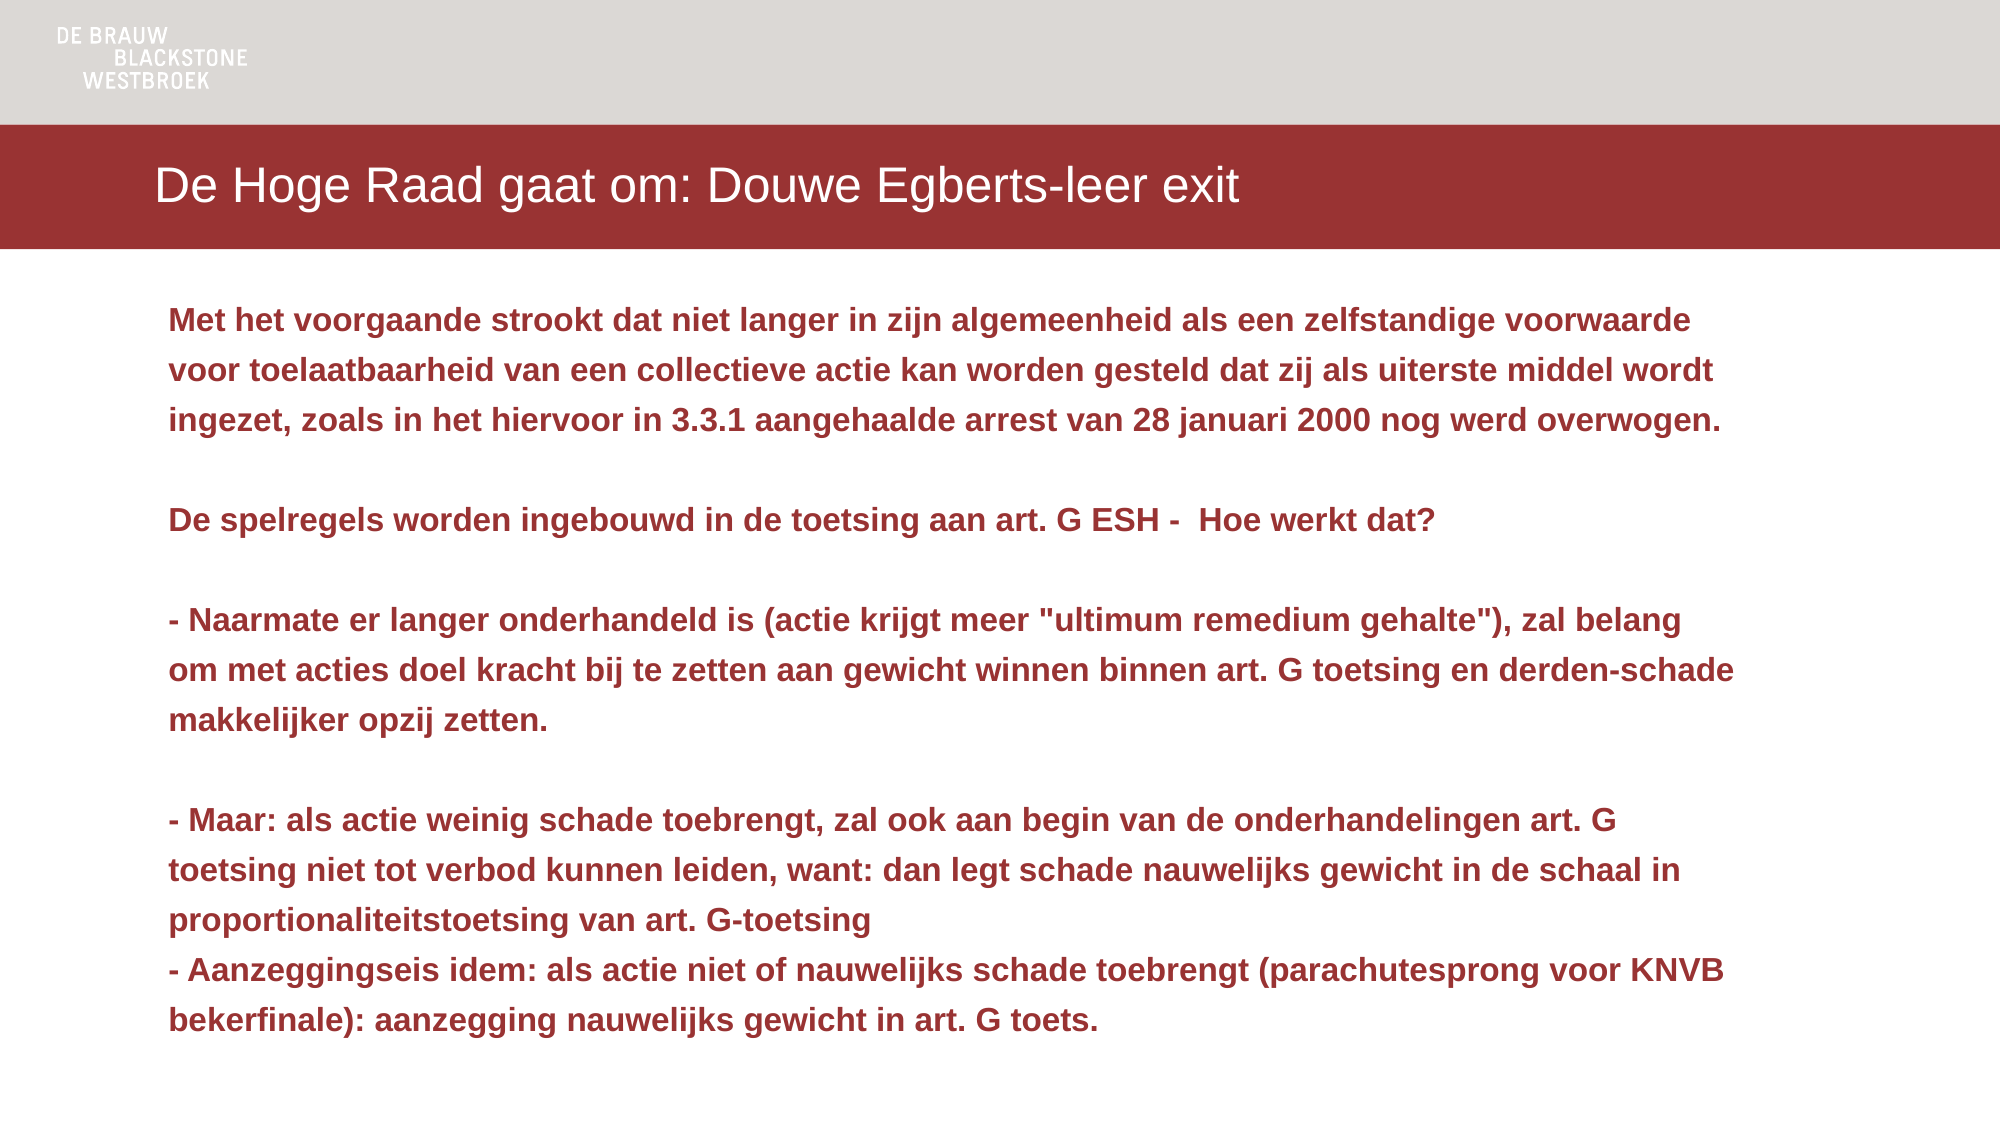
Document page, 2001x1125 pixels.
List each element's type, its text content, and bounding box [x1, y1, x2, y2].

title De Hoge Raad gaat om: Douwe Egberts-leer exit [148, 124, 1852, 249]
list Met het voorgaande strookt dat niet langer in zijn algemeenheid als een zelfstandige voorwaarde voor toelaatbaarheid van een collectieve actie kan worden gesteld dat zij als uiterste middel wordt ingezet, zoals in het hiervoor in 3.3.1 aangehaalde arrest van 28 januari 2000 nog werd overwogen. De spelregels worden ingebouwd in de toetsing aan art. G ESH - Hoe werkt dat? - Naarmate er langer onderhandeld is (actie krijgt meer "ultimum remedium gehalte"), zal belang om met acties doel kracht bij te zetten aan gewicht winnen binnen art. G toetsing en derden-schade makkelijker opzij zetten. - Maar: als actie weinig schade toebrengt, zal ook aan begin van de onderhandelingen art. G toetsing niet tot verbod kunnen leiden, want: dan legt schade nauwelijks gewicht in de schaal in proportionaliteitstoetsing van art. G-toetsing - Aanzeggingseis idem: als actie niet of nauwelijks schade toebrengt (parachutesprong voor KNVB bekerfinale): aanzegging nauwelijks gewicht in art. G toets. [162, 281, 1745, 976]
